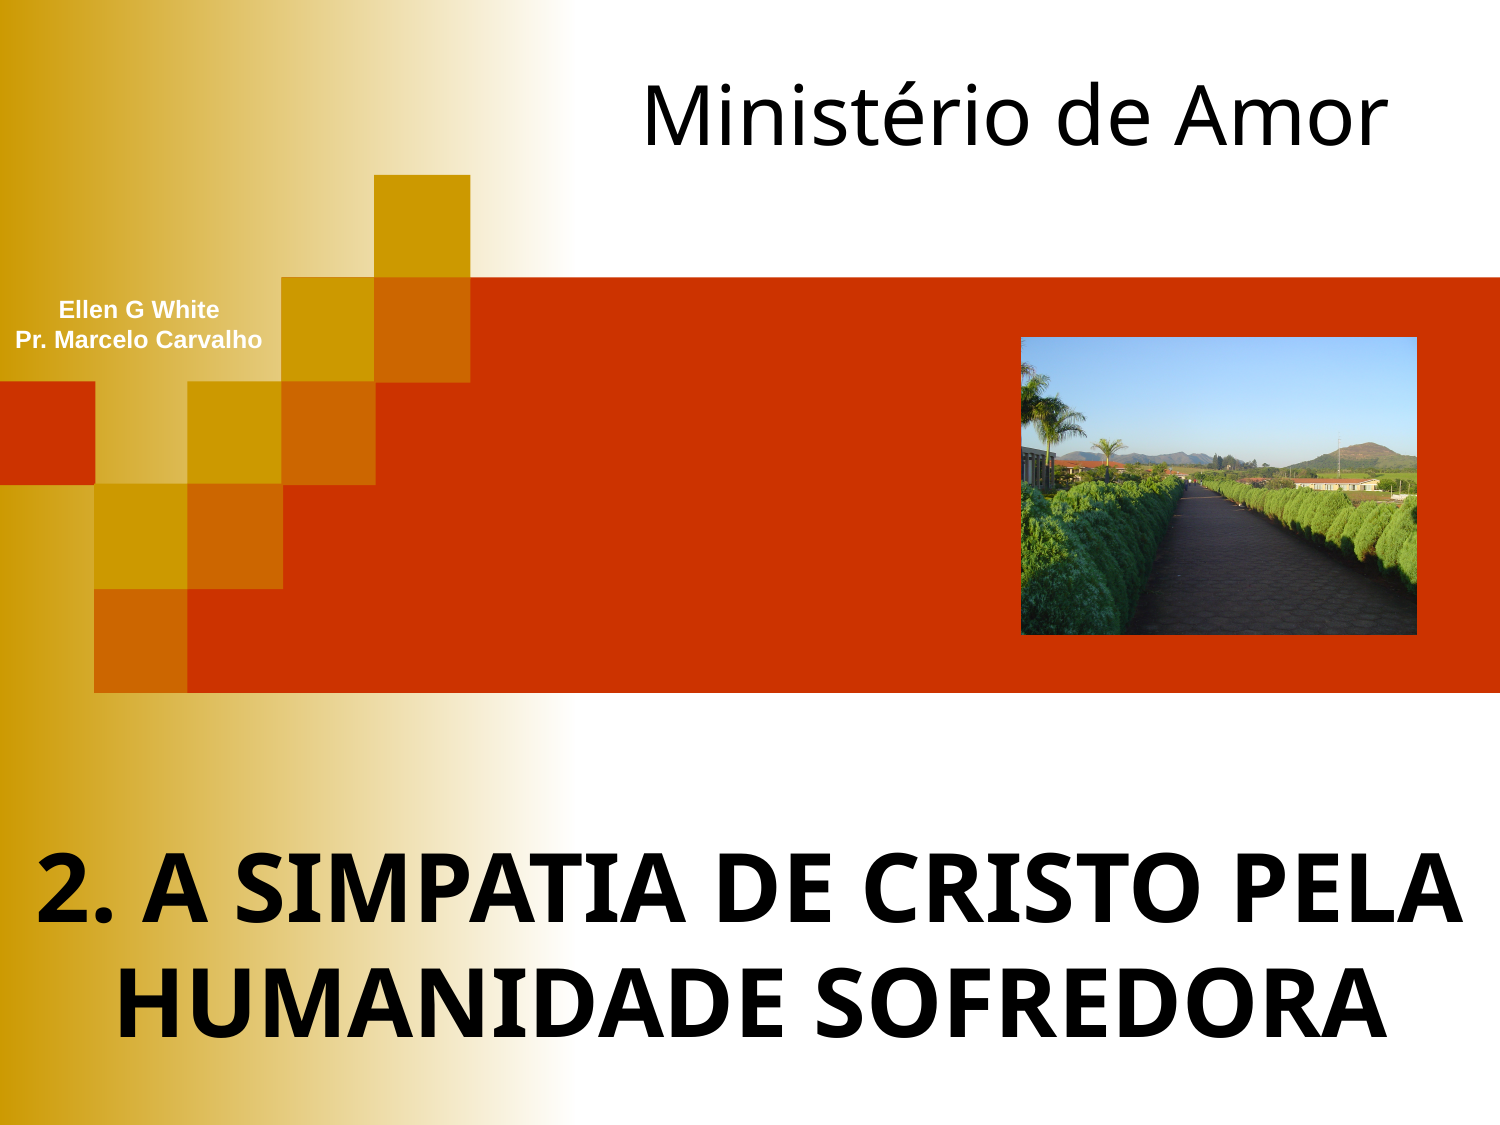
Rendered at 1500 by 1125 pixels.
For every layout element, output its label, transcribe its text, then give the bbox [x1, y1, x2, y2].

text_box Ellen G White Pr. Marcelo Carvalho [0, 286, 279, 362]
picture [1021, 337, 1417, 635]
text_box Ministério de Amor [572, 54, 1459, 170]
title 2. A SIMPATIA DE CRISTO PELA HUMANIDADE SOFREDORA [0, 758, 1500, 1125]
